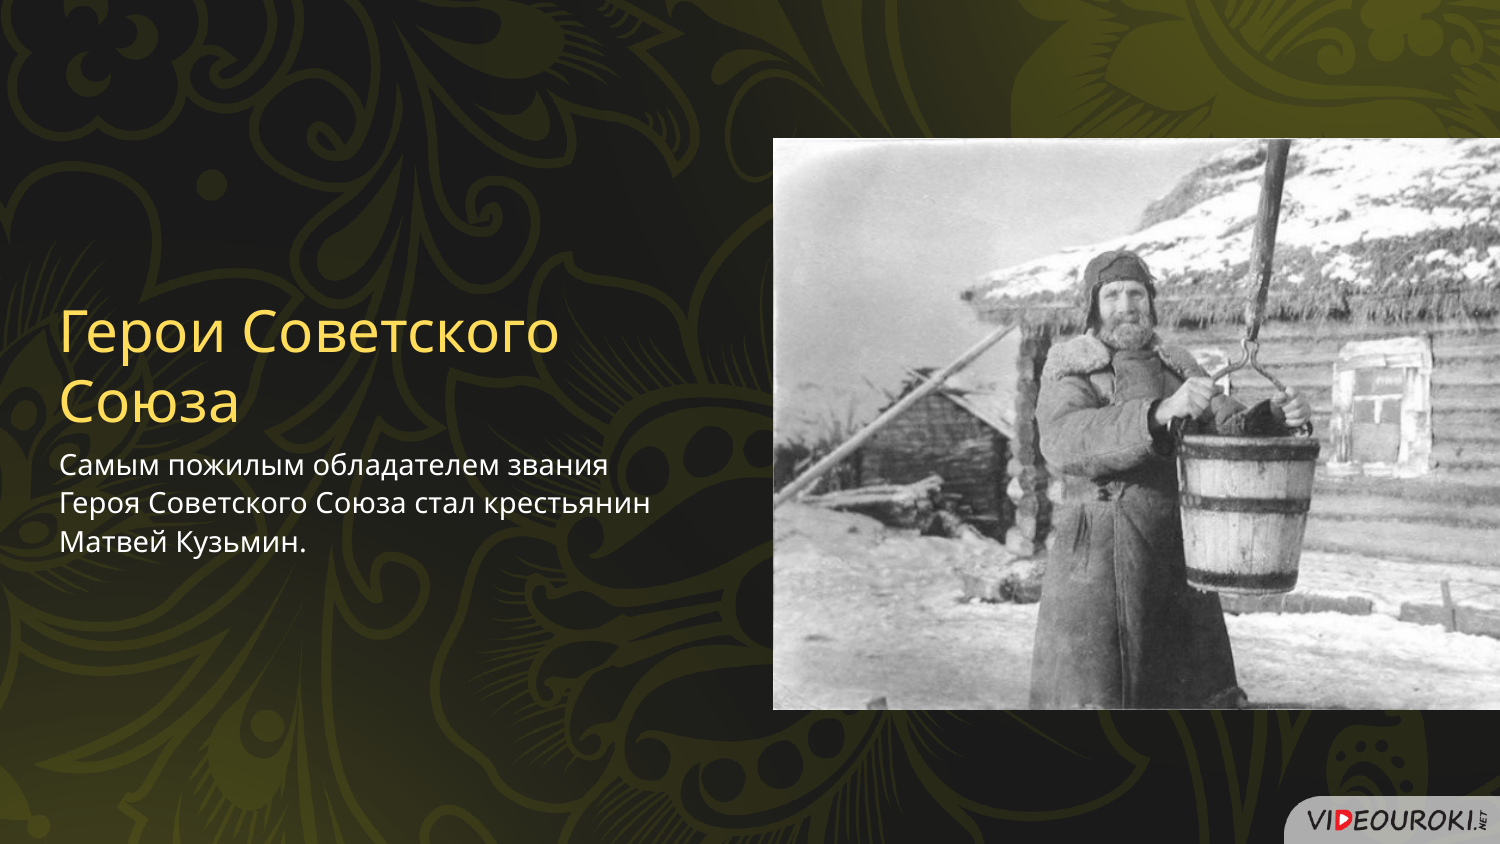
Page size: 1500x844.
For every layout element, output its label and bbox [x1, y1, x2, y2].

picture [0, 0, 1500, 844]
text_box [58, 294, 741, 557]
